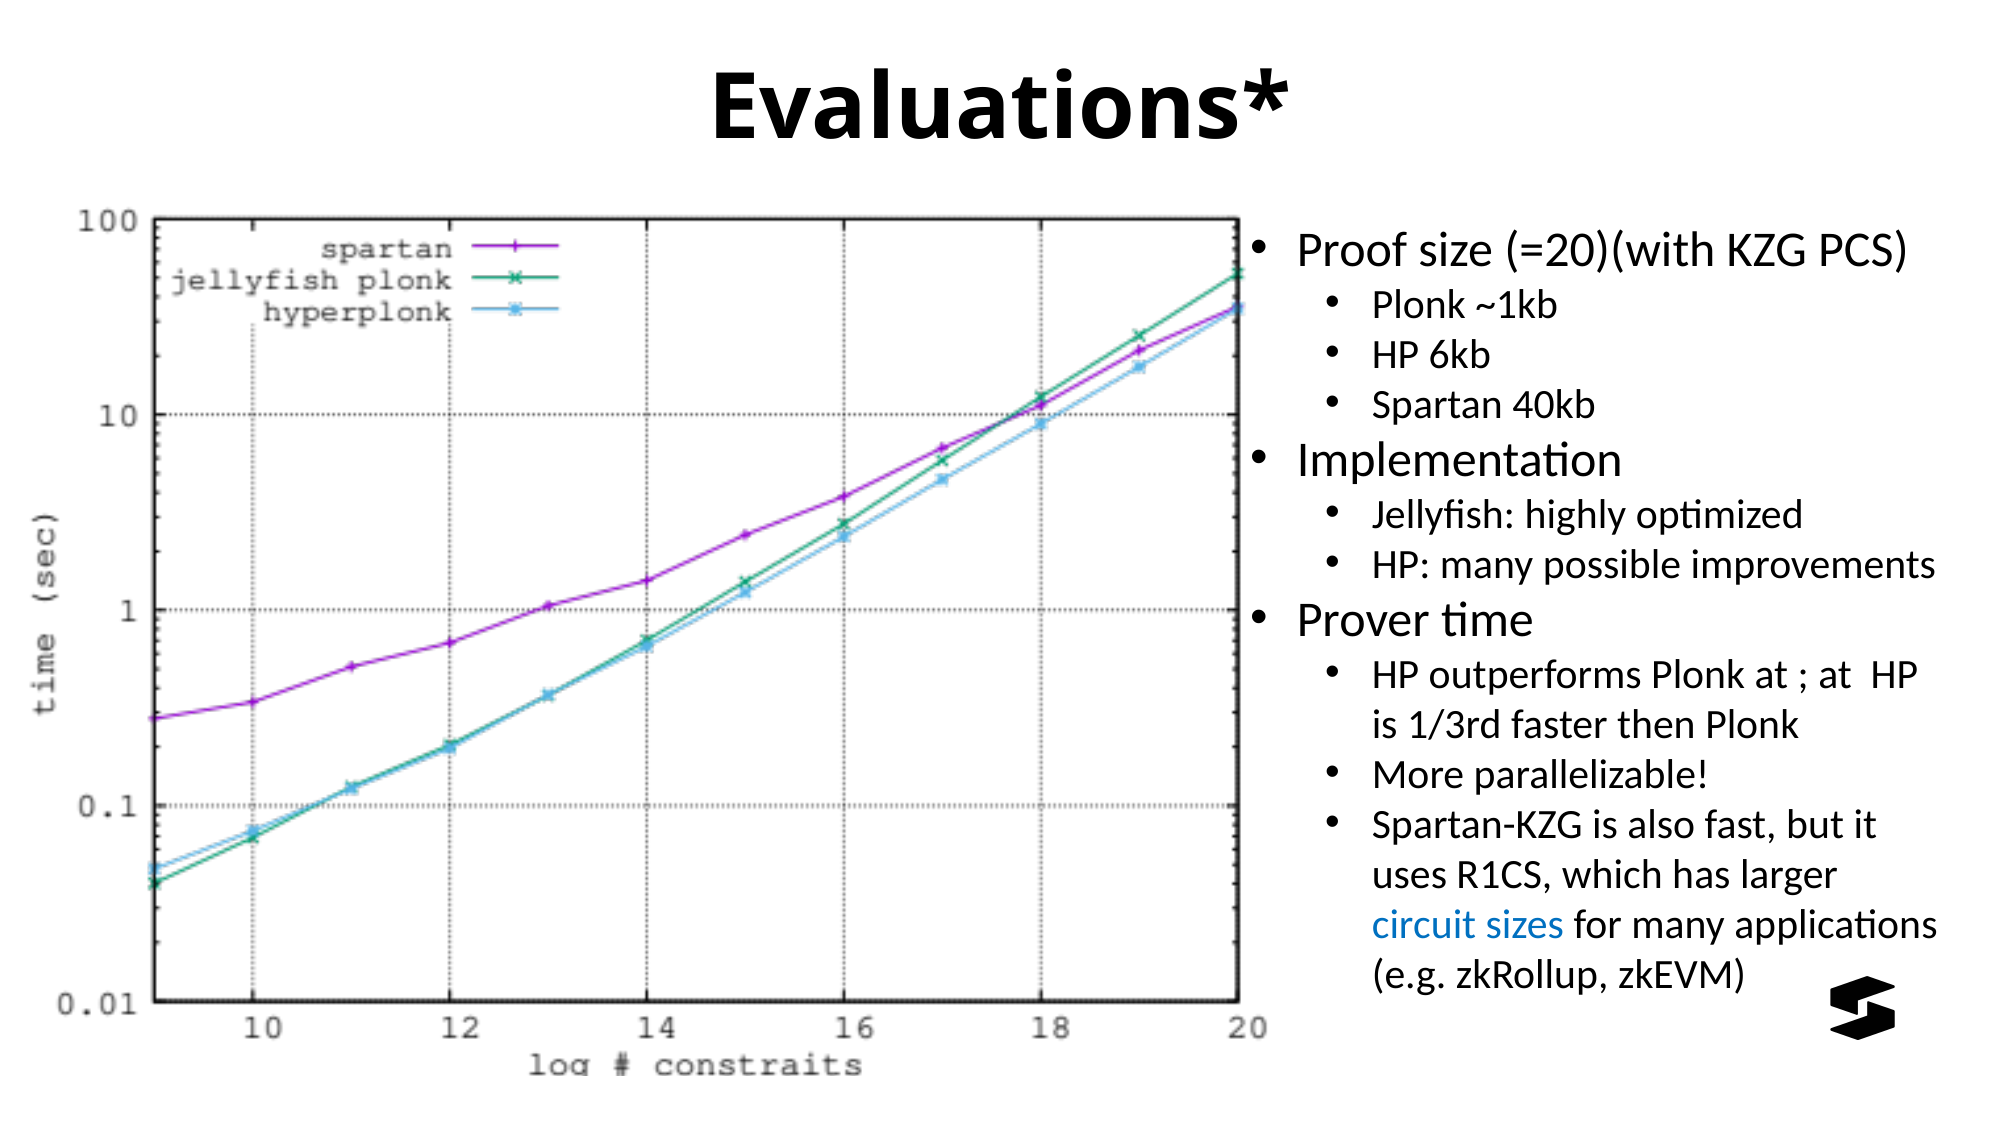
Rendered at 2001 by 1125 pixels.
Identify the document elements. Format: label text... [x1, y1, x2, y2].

picture [20, 195, 1278, 1076]
picture [1805, 951, 1920, 1065]
title Evaluations* [0, 0, 2000, 218]
